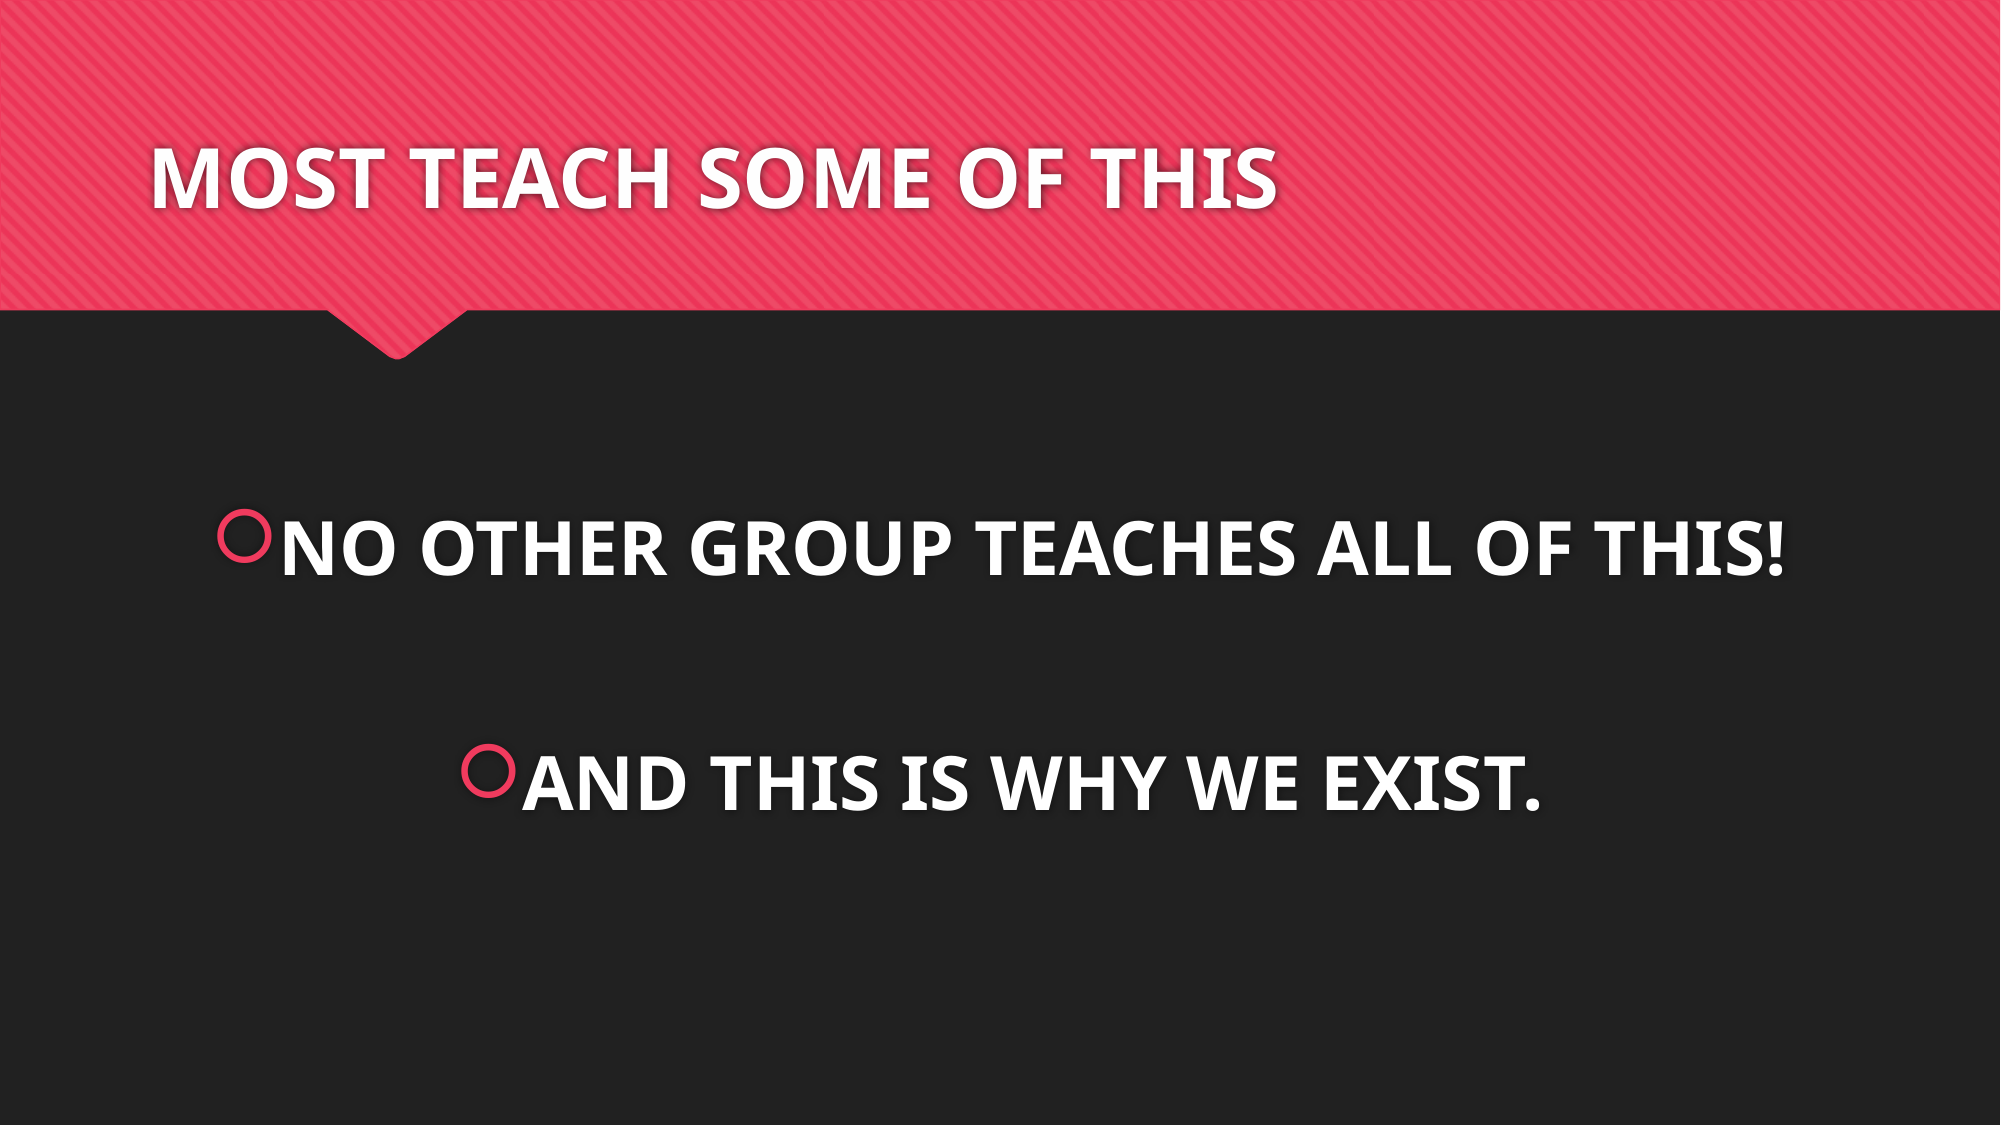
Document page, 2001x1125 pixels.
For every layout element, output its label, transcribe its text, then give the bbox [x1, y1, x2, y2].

title MOST TEACH SOME OF THIS [132, 73, 1868, 233]
list NO OTHER GROUP TEACHES ALL OF THIS! AND THIS IS WHY WE EXIST. [134, 364, 1866, 962]
